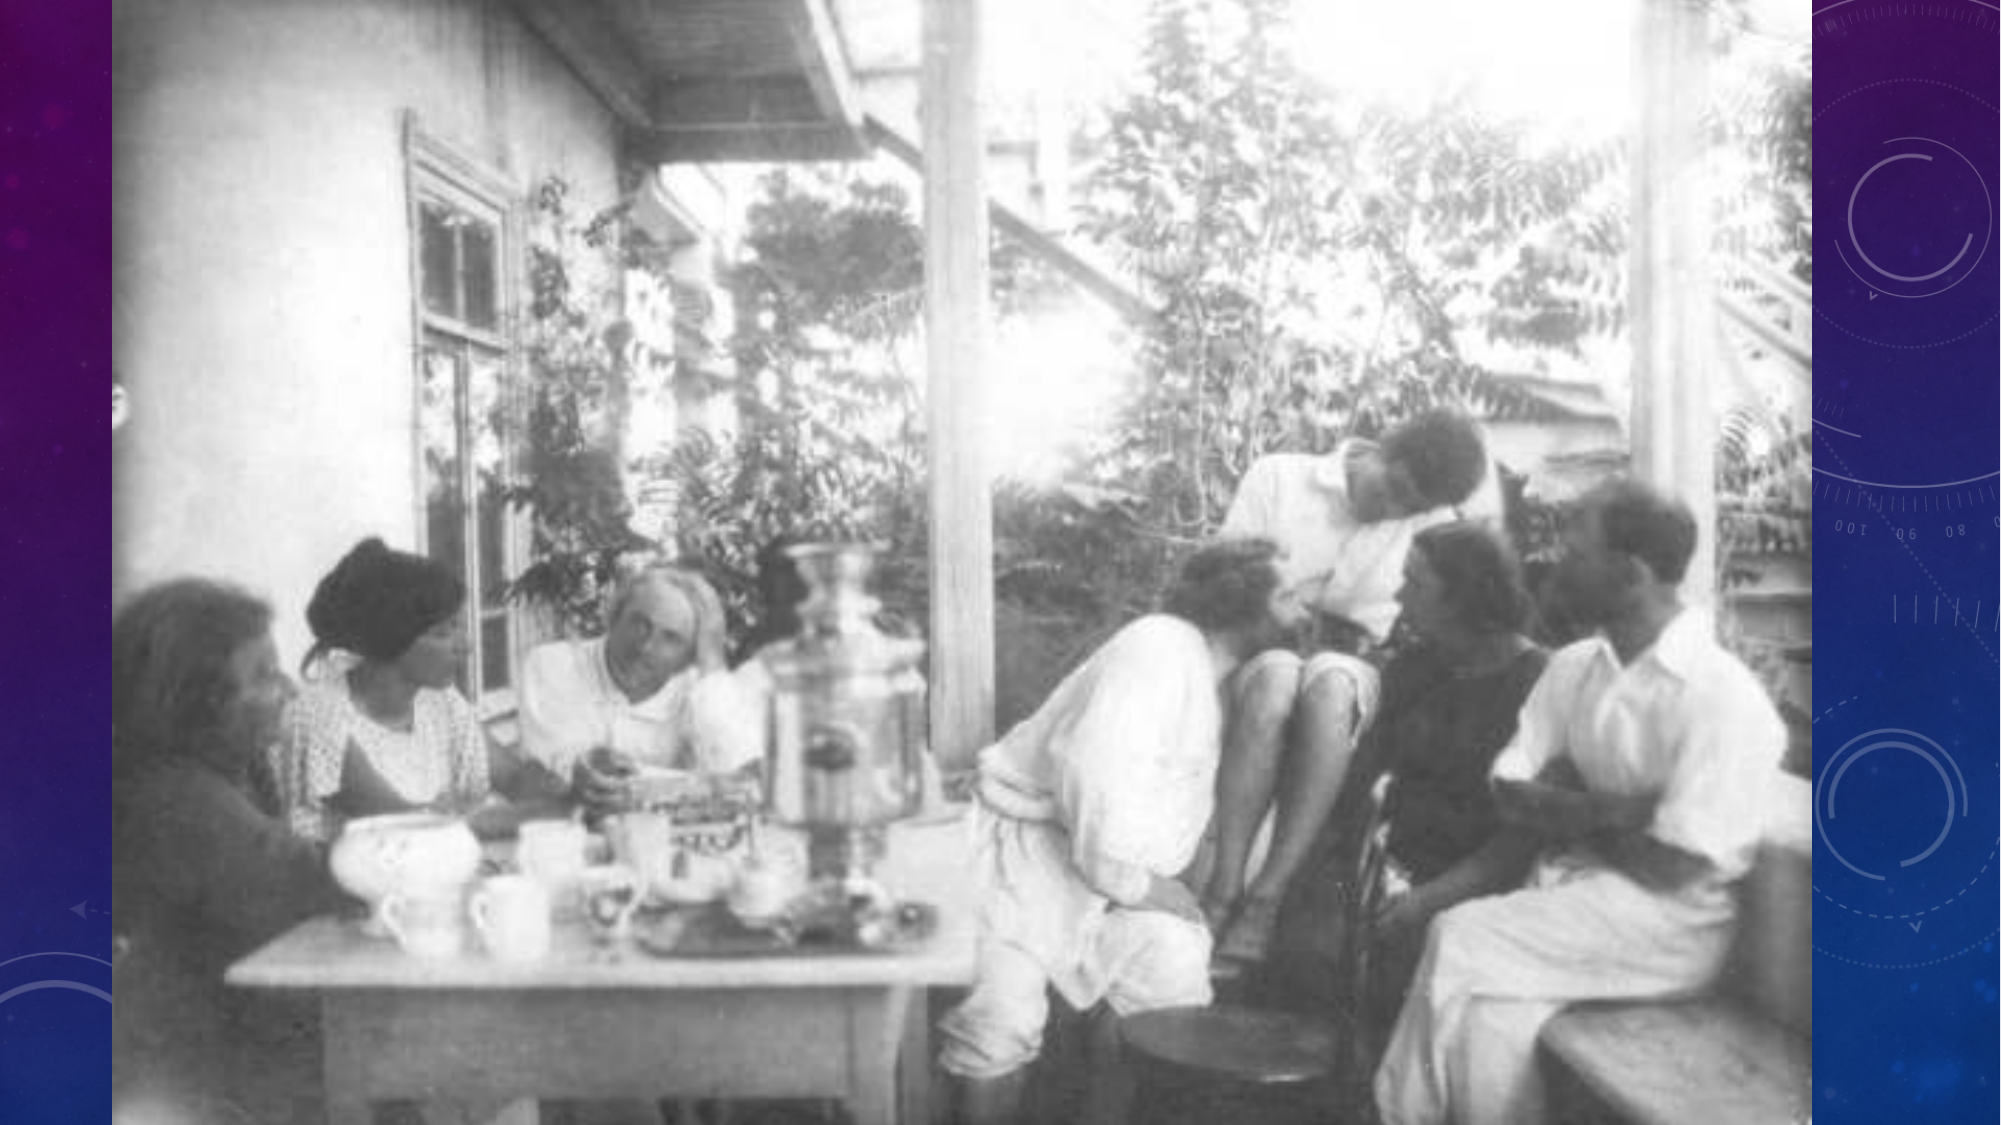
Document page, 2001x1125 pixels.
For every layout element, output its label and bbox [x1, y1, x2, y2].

picture [0, 0, 112, 1125]
list [112, 0, 1812, 1125]
picture [1812, 0, 2001, 1125]
